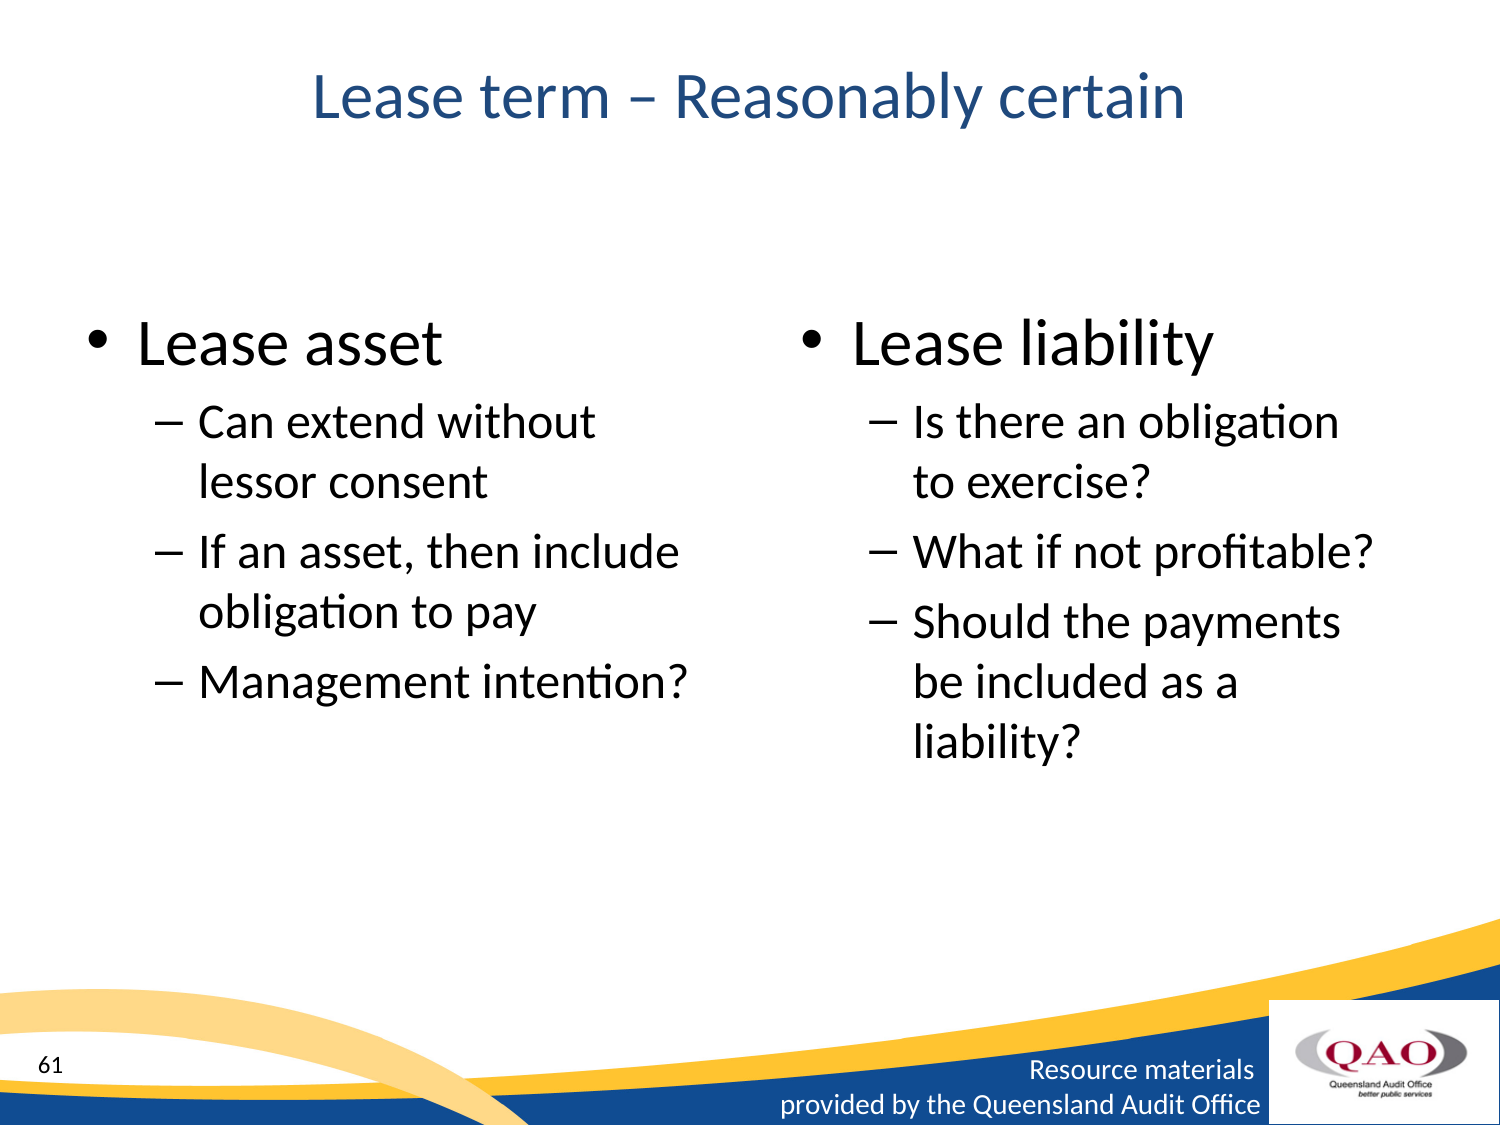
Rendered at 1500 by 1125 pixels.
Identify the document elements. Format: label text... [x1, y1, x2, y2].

slide_number 61 [22, 1033, 361, 1094]
title Lease term – Reasonably certain [75, 45, 1426, 233]
list Lease asset Can extend without lessor consent If an asset, then include obligation to pay Management intention? [71, 291, 723, 920]
picture [0, 0, 1500, 1125]
list Lease liability Is there an obligation to exercise? What if not profitable? Should the payments be included as a liability? [786, 291, 1397, 834]
